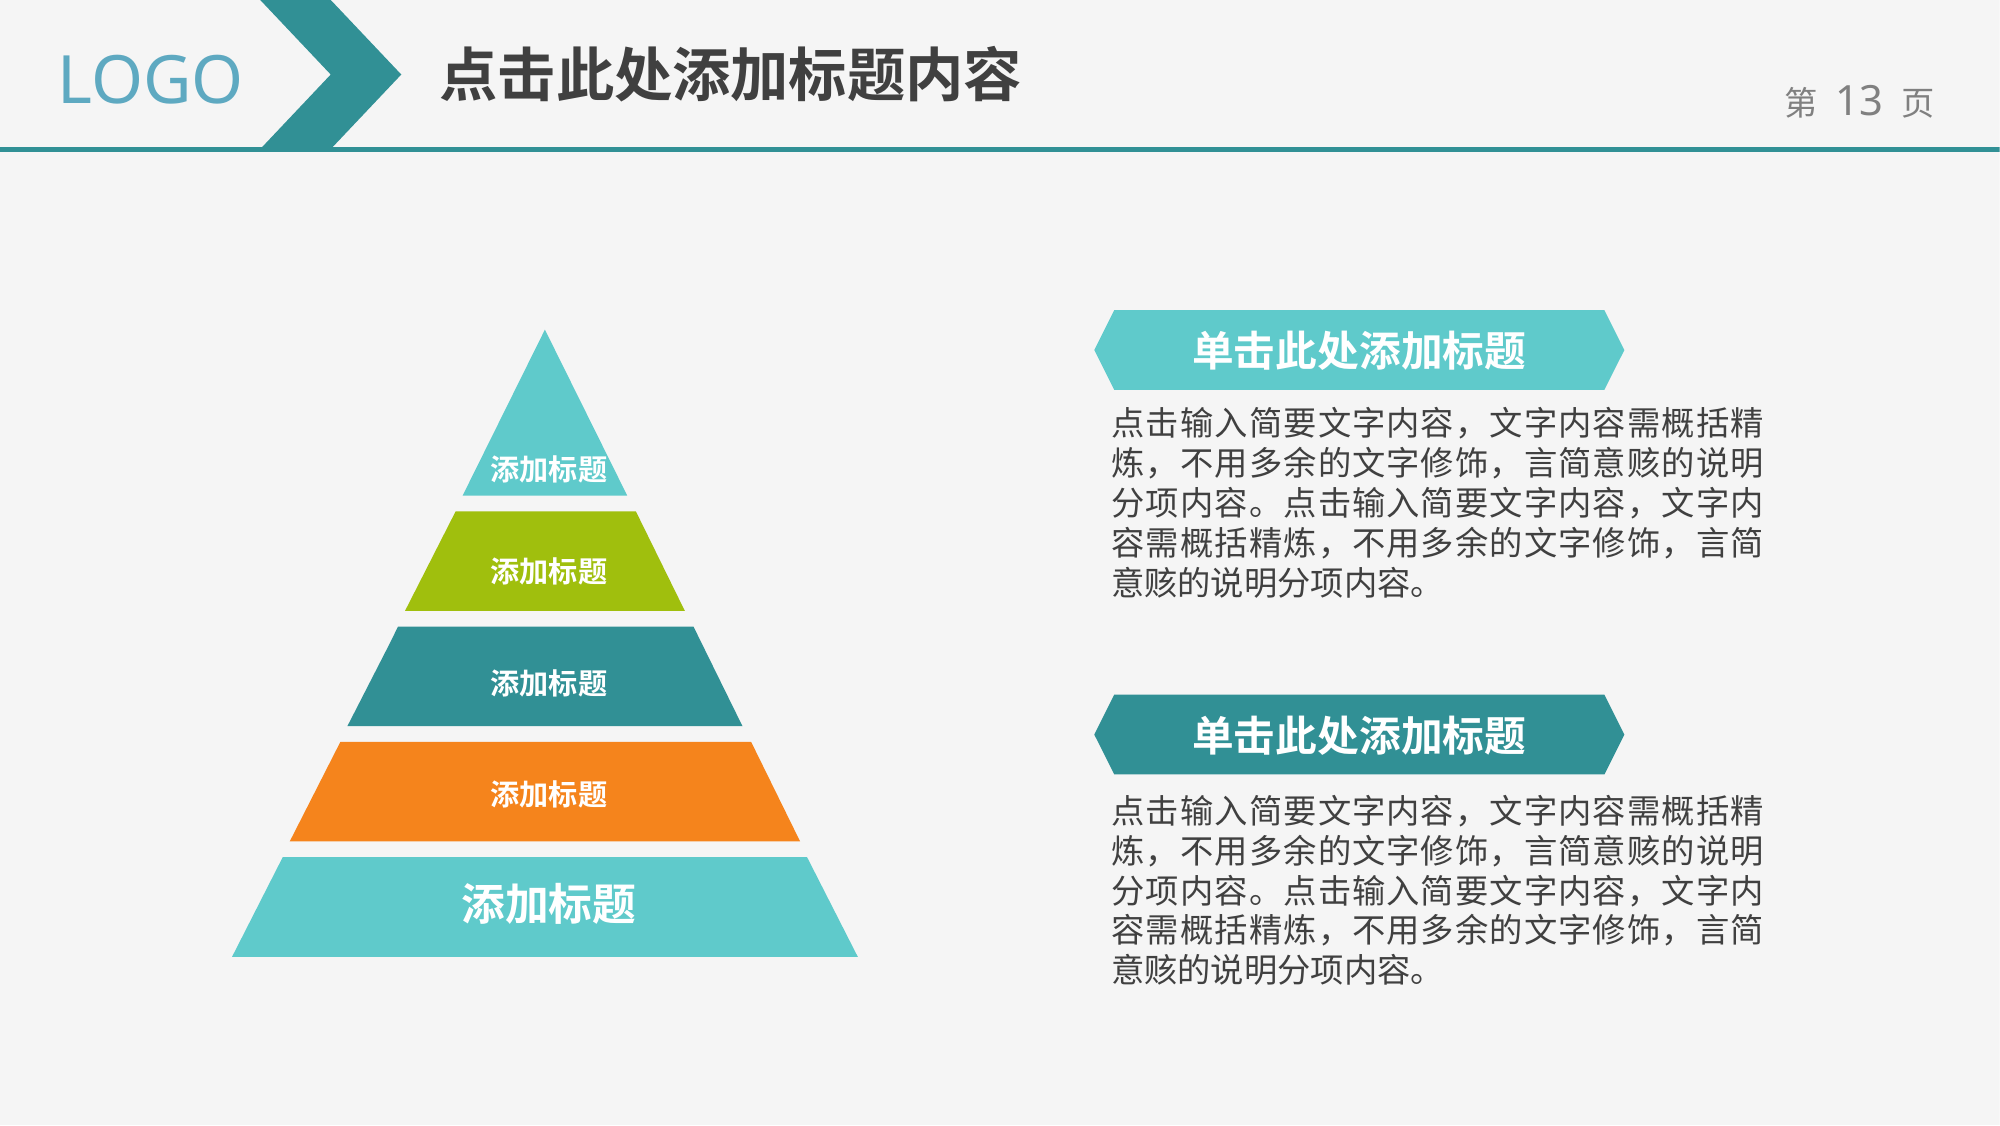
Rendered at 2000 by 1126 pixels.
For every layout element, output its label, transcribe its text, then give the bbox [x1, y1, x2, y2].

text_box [289, 741, 801, 842]
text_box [231, 856, 858, 957]
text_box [404, 511, 686, 612]
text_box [462, 329, 629, 496]
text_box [347, 626, 743, 727]
text_box 点击输入简要文字内容，文字内容需概括精炼，不用多余的文字修饰，言简意赅的说明分项内容。点击输入简要文字内容，文字内容需概括精炼，不用多余的文字修饰，言简意赅的说明分项内容。 [1096, 395, 1780, 610]
text_box [258, 0, 403, 148]
text_box 单击此处添加标题 [1094, 310, 1625, 390]
text_box 单击此处添加标题 [1094, 694, 1625, 775]
text_box LOGO [42, 29, 259, 125]
text_box 点击此处添加标题内容 [424, 31, 1095, 116]
text_box 点击输入简要文字内容，文字内容需概括精炼，不用多余的文字修饰，言简意赅的说明分项内容。点击输入简要文字内容，文字内容需概括精炼，不用多余的文字修饰，言简意赅的说明分项内容。 [1096, 782, 1780, 997]
